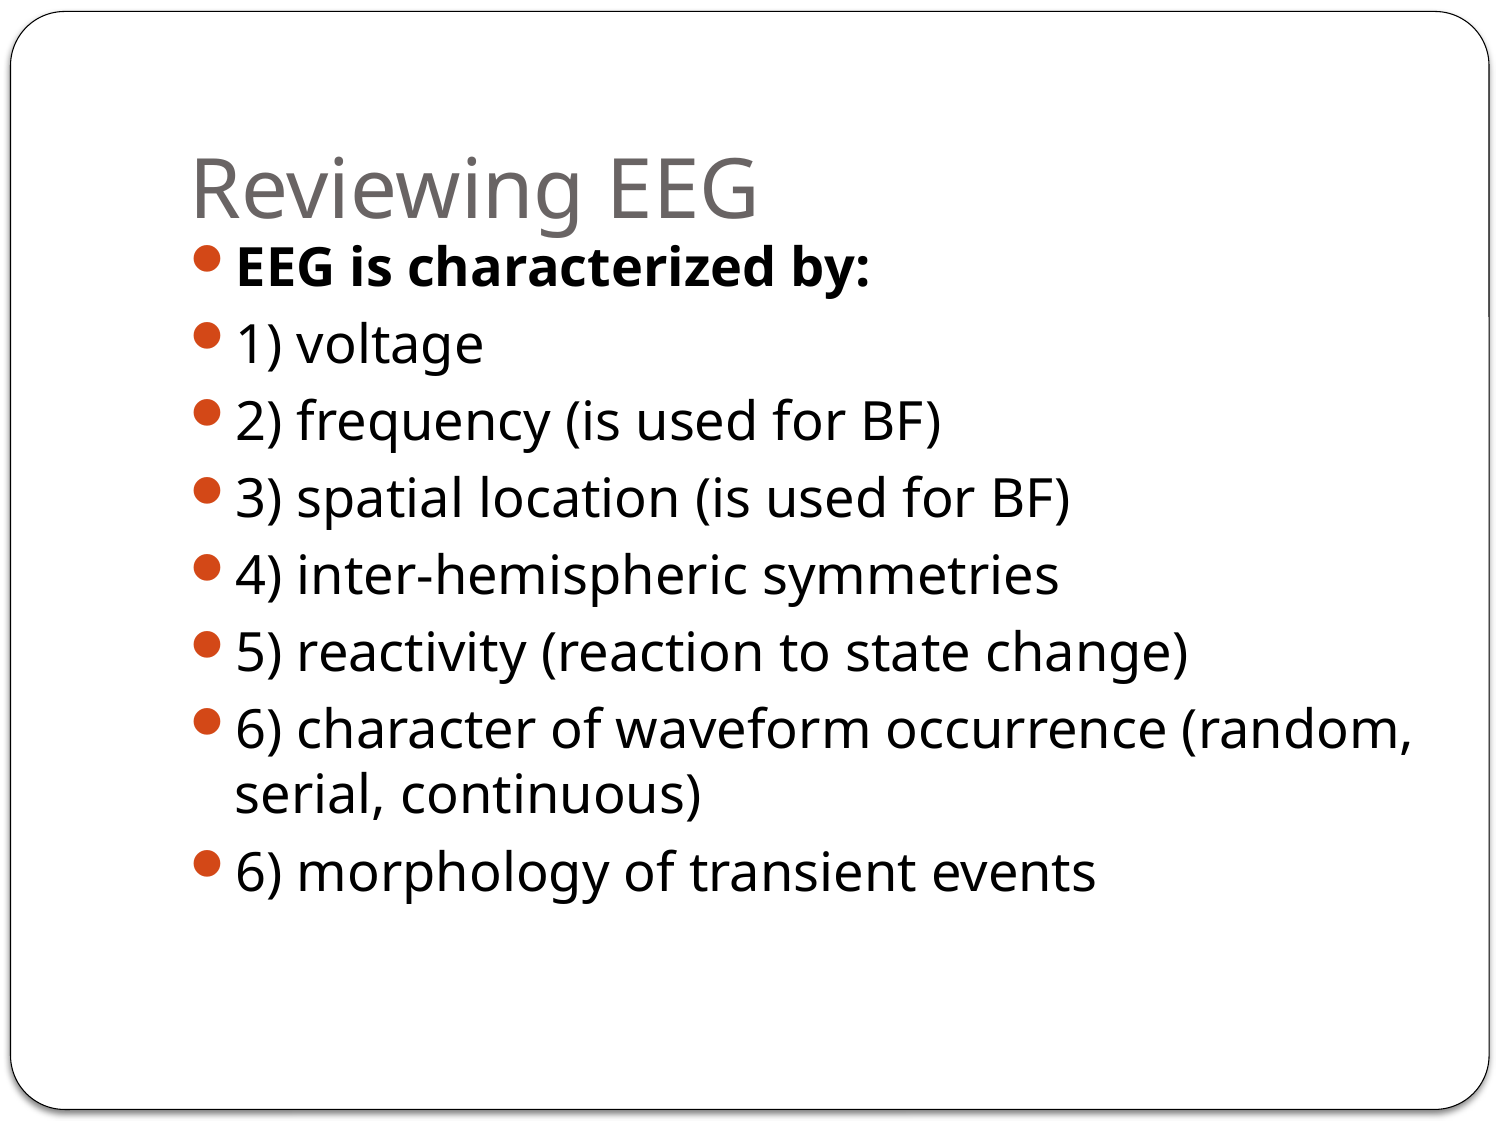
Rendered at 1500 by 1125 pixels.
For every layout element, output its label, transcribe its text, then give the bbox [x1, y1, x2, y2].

list EEG is characterized by: 1) voltage 2) frequency (is used for BF) 3) spatial location (is used for BF) 4) inter-hemispheric symmetries 5) reactivity (reaction to state change) 6) character of waveform occurrence (random, serial, continuous) 6) morphology of transient events [174, 224, 1500, 966]
title Reviewing EEG [174, 62, 1450, 224]
